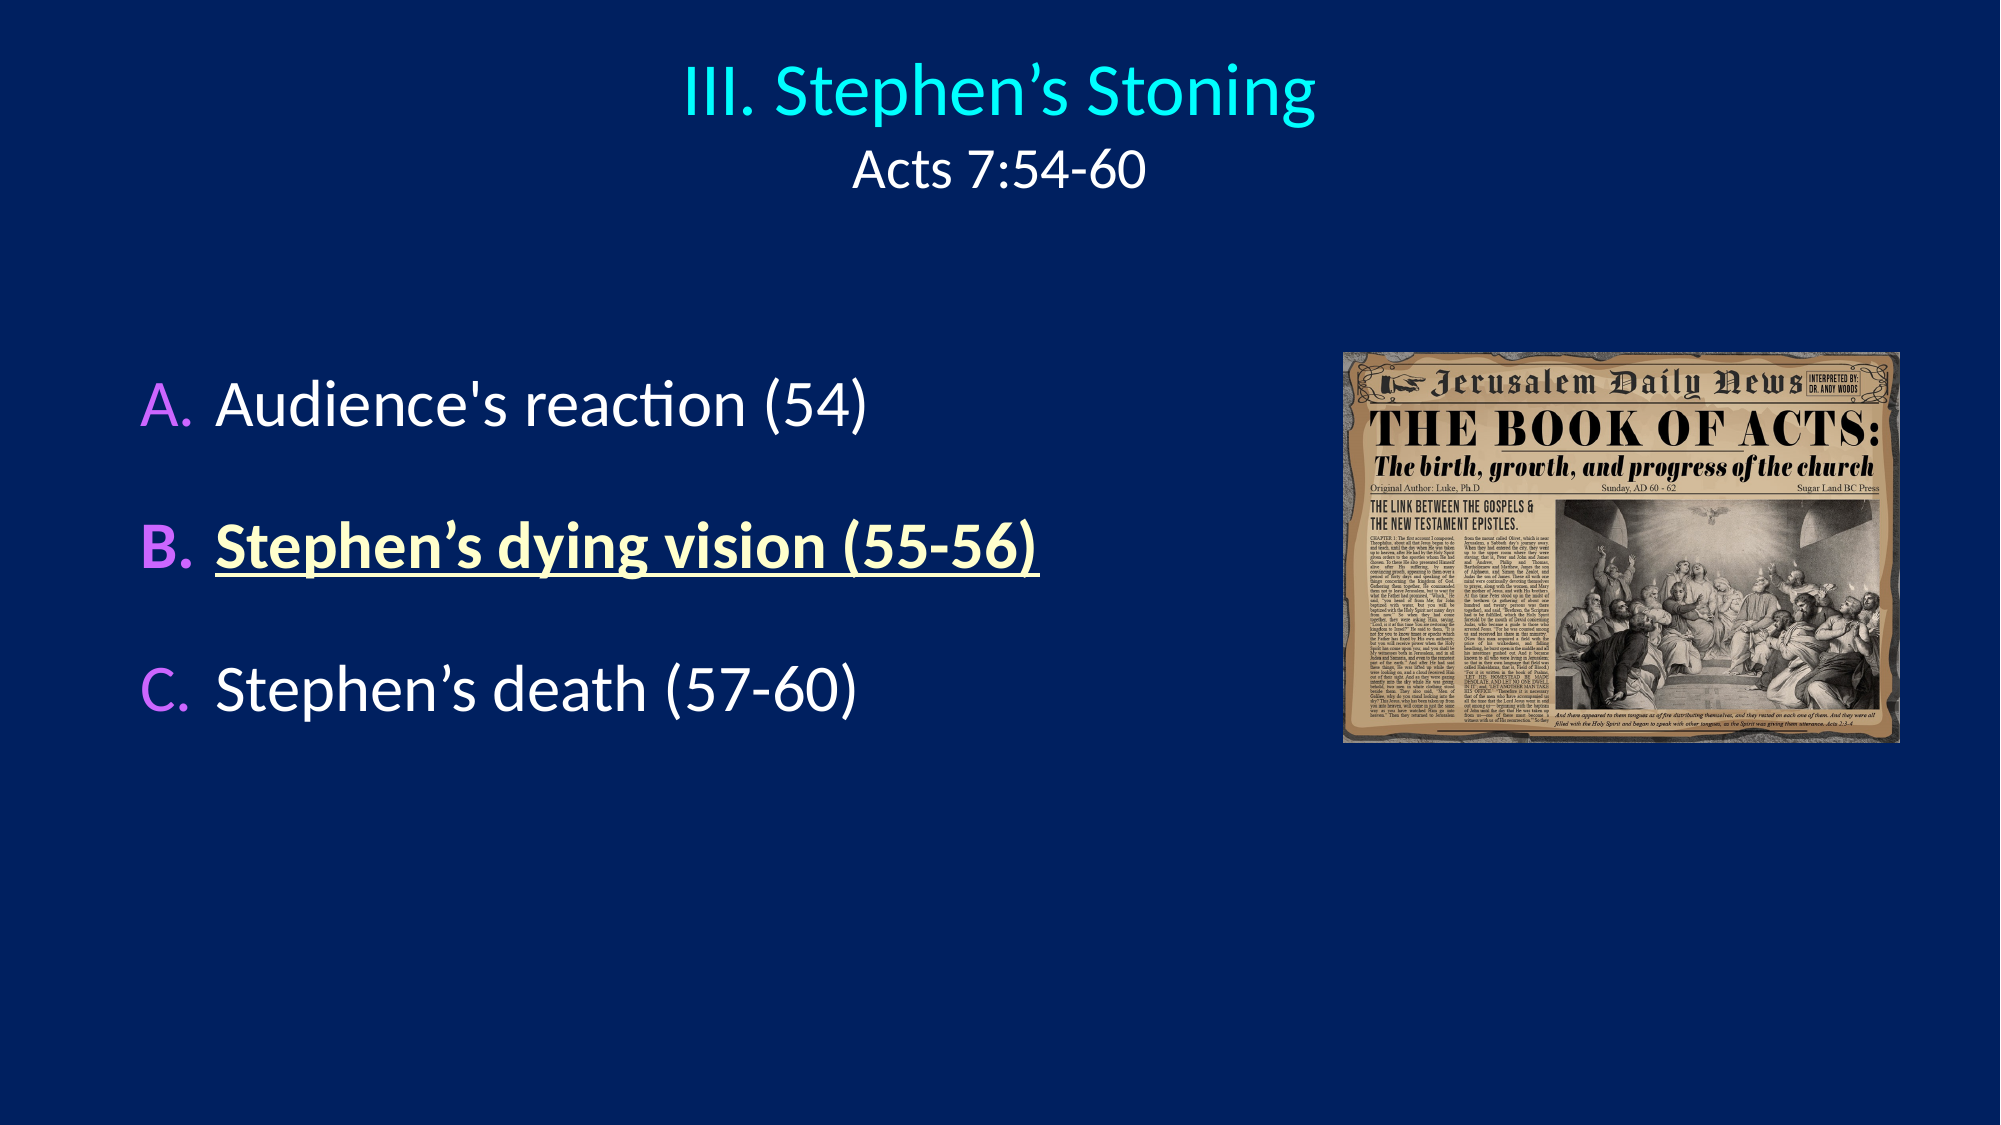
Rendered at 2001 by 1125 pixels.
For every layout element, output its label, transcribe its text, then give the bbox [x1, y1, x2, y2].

picture [1343, 352, 1900, 743]
text_box III. Stephen’s Stoning Acts 7:54-60 [430, 33, 1570, 208]
list Audience's reaction (54) Stephen’s dying vision (55-56) Stephen’s death (57-60) [125, 352, 1343, 743]
